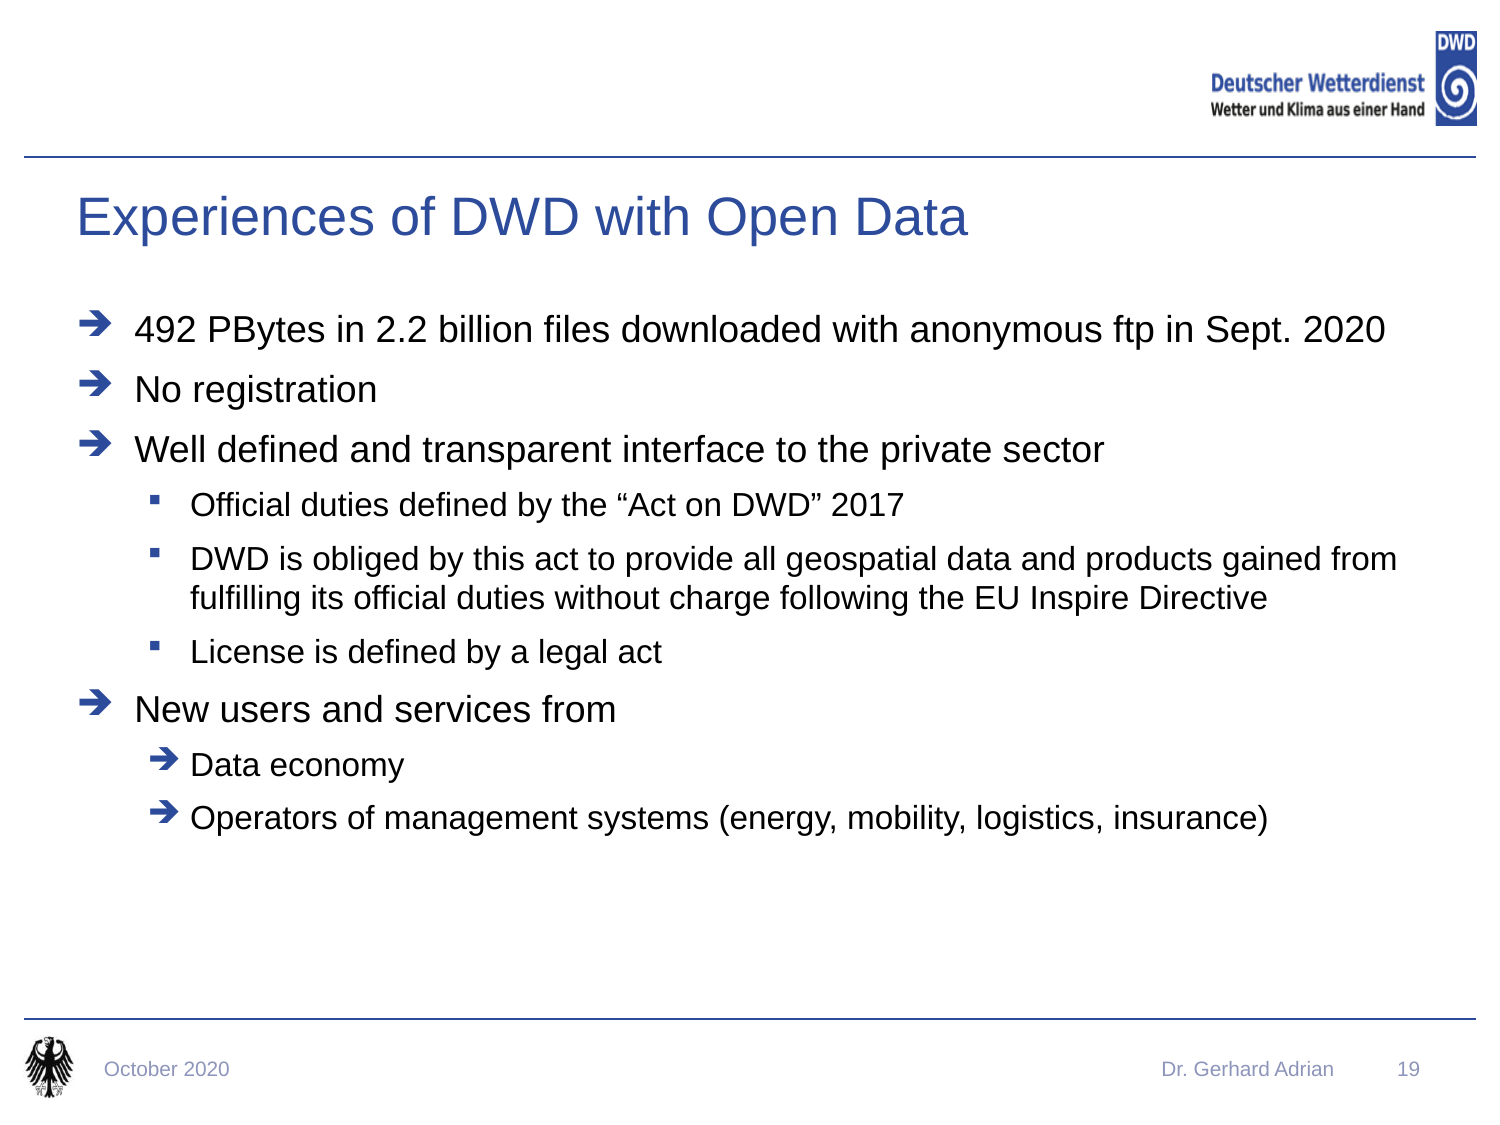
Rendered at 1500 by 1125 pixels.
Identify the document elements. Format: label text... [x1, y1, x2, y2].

footer Dr. Gerhard Adrian [441, 1036, 1349, 1097]
picture [23, 1035, 75, 1099]
list 492 PBytes in 2.2 billion files downloaded with anonymous ftp in Sept. 2020 No registration Well defined and transparent interface to the private sector Official duties defined by the “Act on DWD” 2017 DWD is obliged by this act to provide all geospatial data and products gained from fulfilling its official duties without charge following the EU Inspire Directive License is defined by a legal act New users and services from Data economy Operators of management systems (energy, mobility, logistics, insurance) [64, 299, 1436, 988]
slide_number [88, 1036, 441, 1097]
slide_number 19 [1349, 1036, 1436, 1097]
picture [1211, 31, 1477, 126]
title Experiences of DWD with Open Data [64, 188, 1436, 268]
